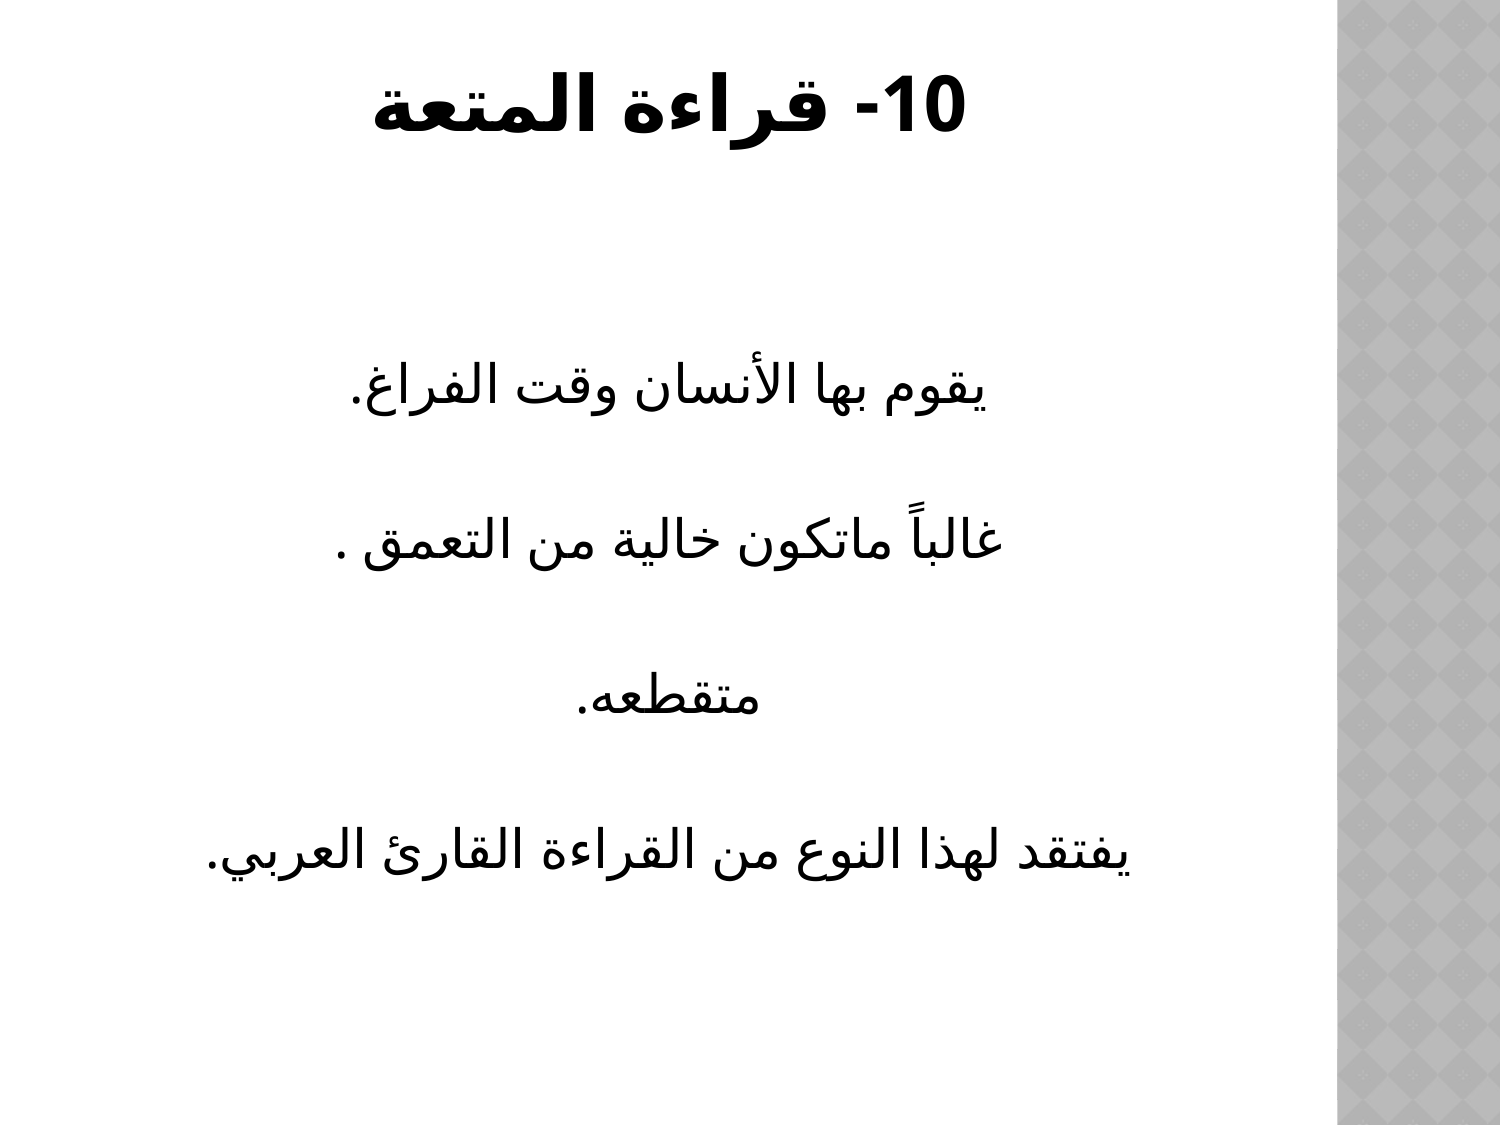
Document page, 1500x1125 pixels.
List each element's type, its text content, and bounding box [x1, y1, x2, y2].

title 10- قراءة المتعة [75, 52, 1263, 240]
list يقوم بها الأنسان وقت الفراغ. غالباً ماتكون خالية من التعمق . متقطعه. يفتقد لهذا النوع من القراءة القارئ العربي. [75, 264, 1263, 1059]
